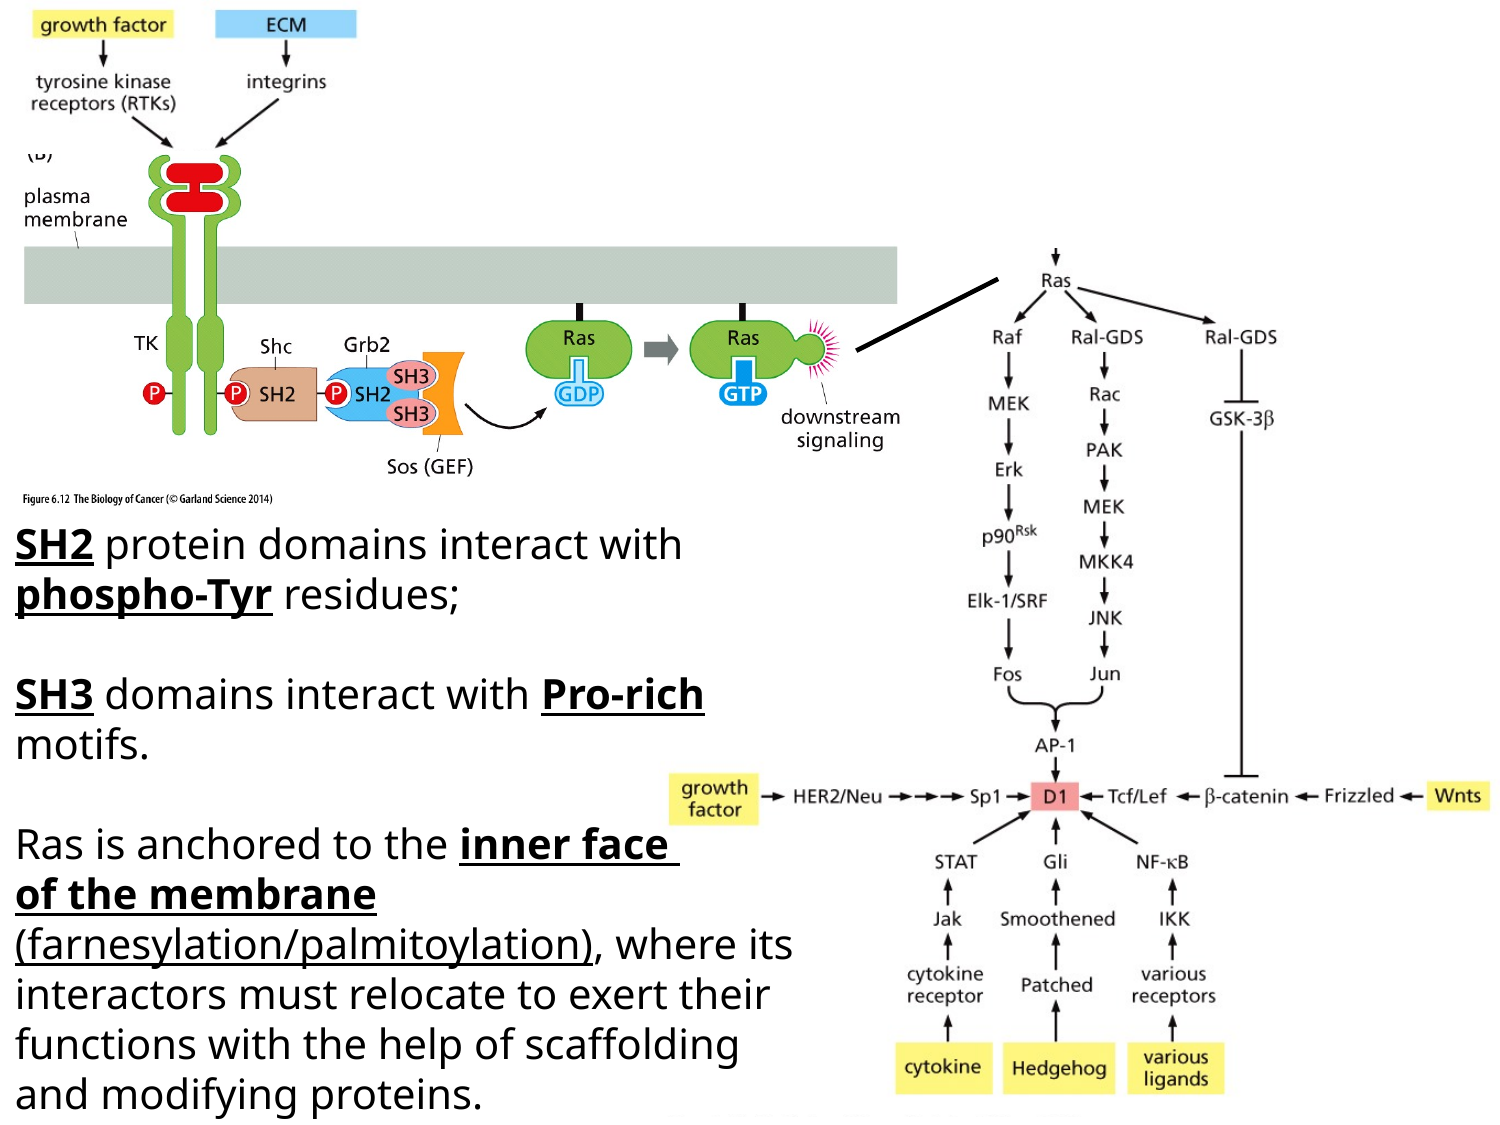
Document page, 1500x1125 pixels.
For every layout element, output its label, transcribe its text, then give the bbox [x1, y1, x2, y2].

picture [0, 0, 387, 151]
picture [17, 154, 1500, 1117]
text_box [855, 278, 999, 351]
text_box SH2 protein domains interact with phospho-Tyr residues; SH3 domains interact with Pro-rich motifs. Ras is anchored to the inner face of the membrane (farnesylation/palmitoylation), where its interactors must relocate to exert their functions with the help of scaffolding and modifying proteins. [0, 510, 658, 1125]
